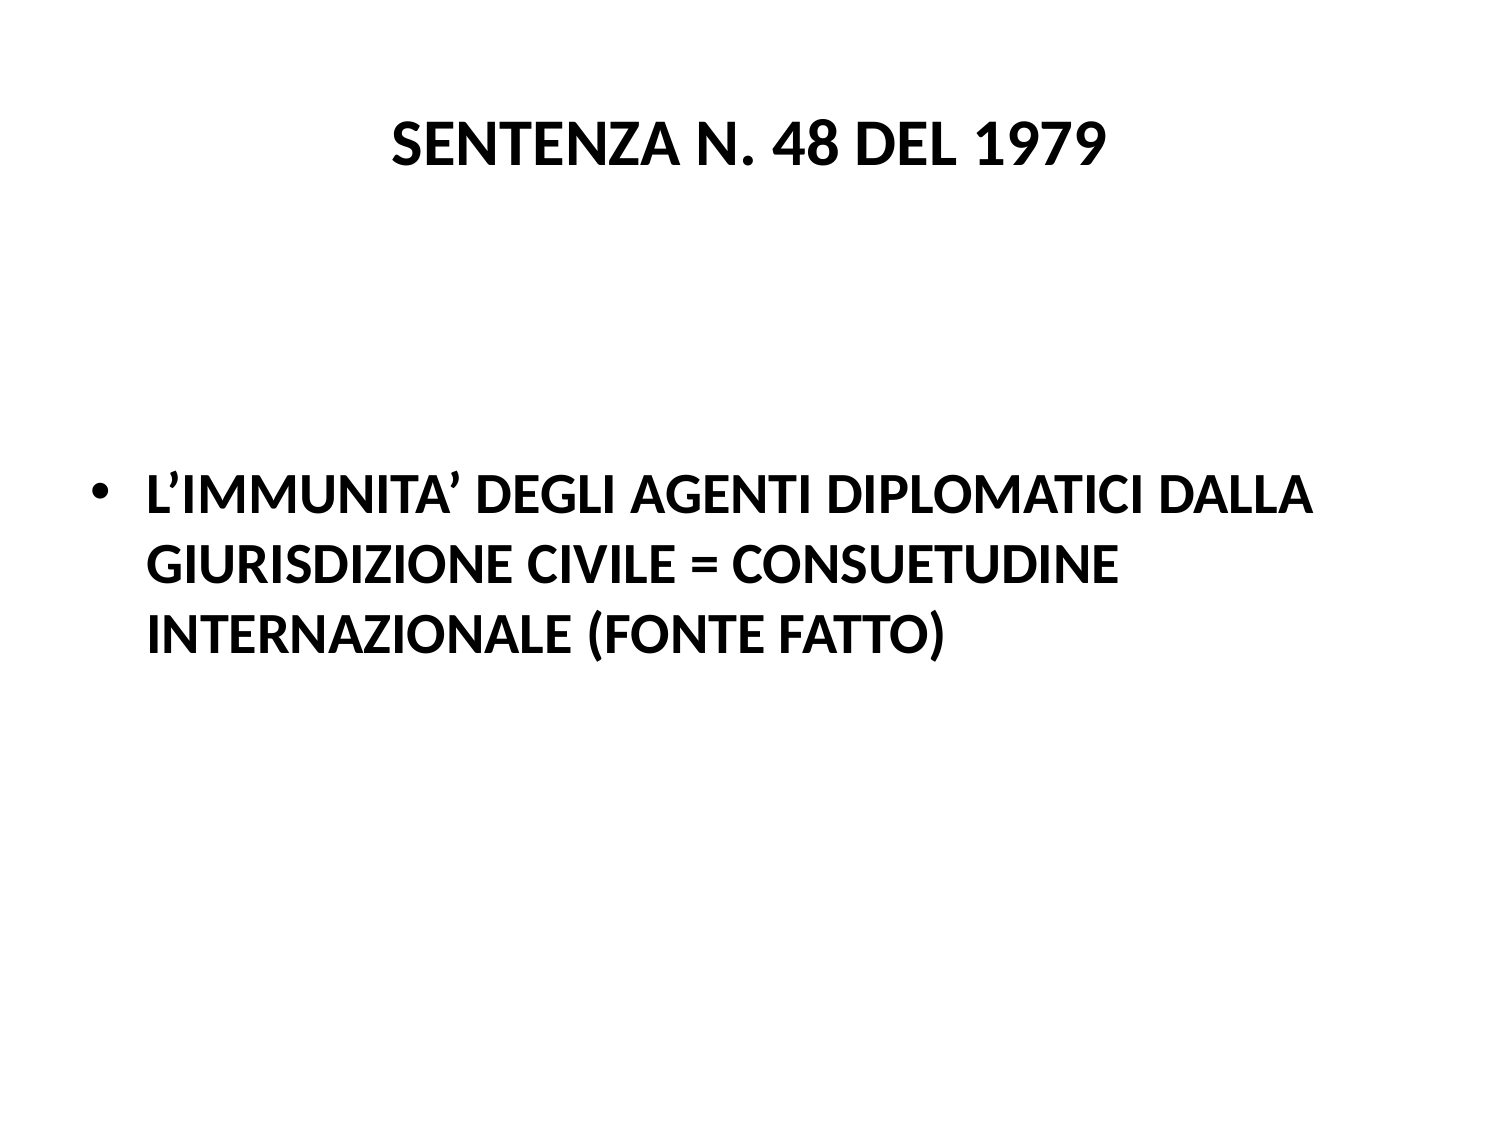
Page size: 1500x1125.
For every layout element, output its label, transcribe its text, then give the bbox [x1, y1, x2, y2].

title SENTENZA N. 48 DEL 1979 [74, 44, 1426, 233]
list L’IMMUNITA’ DEGLI AGENTI DIPLOMATICI DALLA GIURISDIZIONE CIVILE = CONSUETUDINE INTERNAZIONALE (FONTE FATTO) [74, 262, 1426, 1006]
